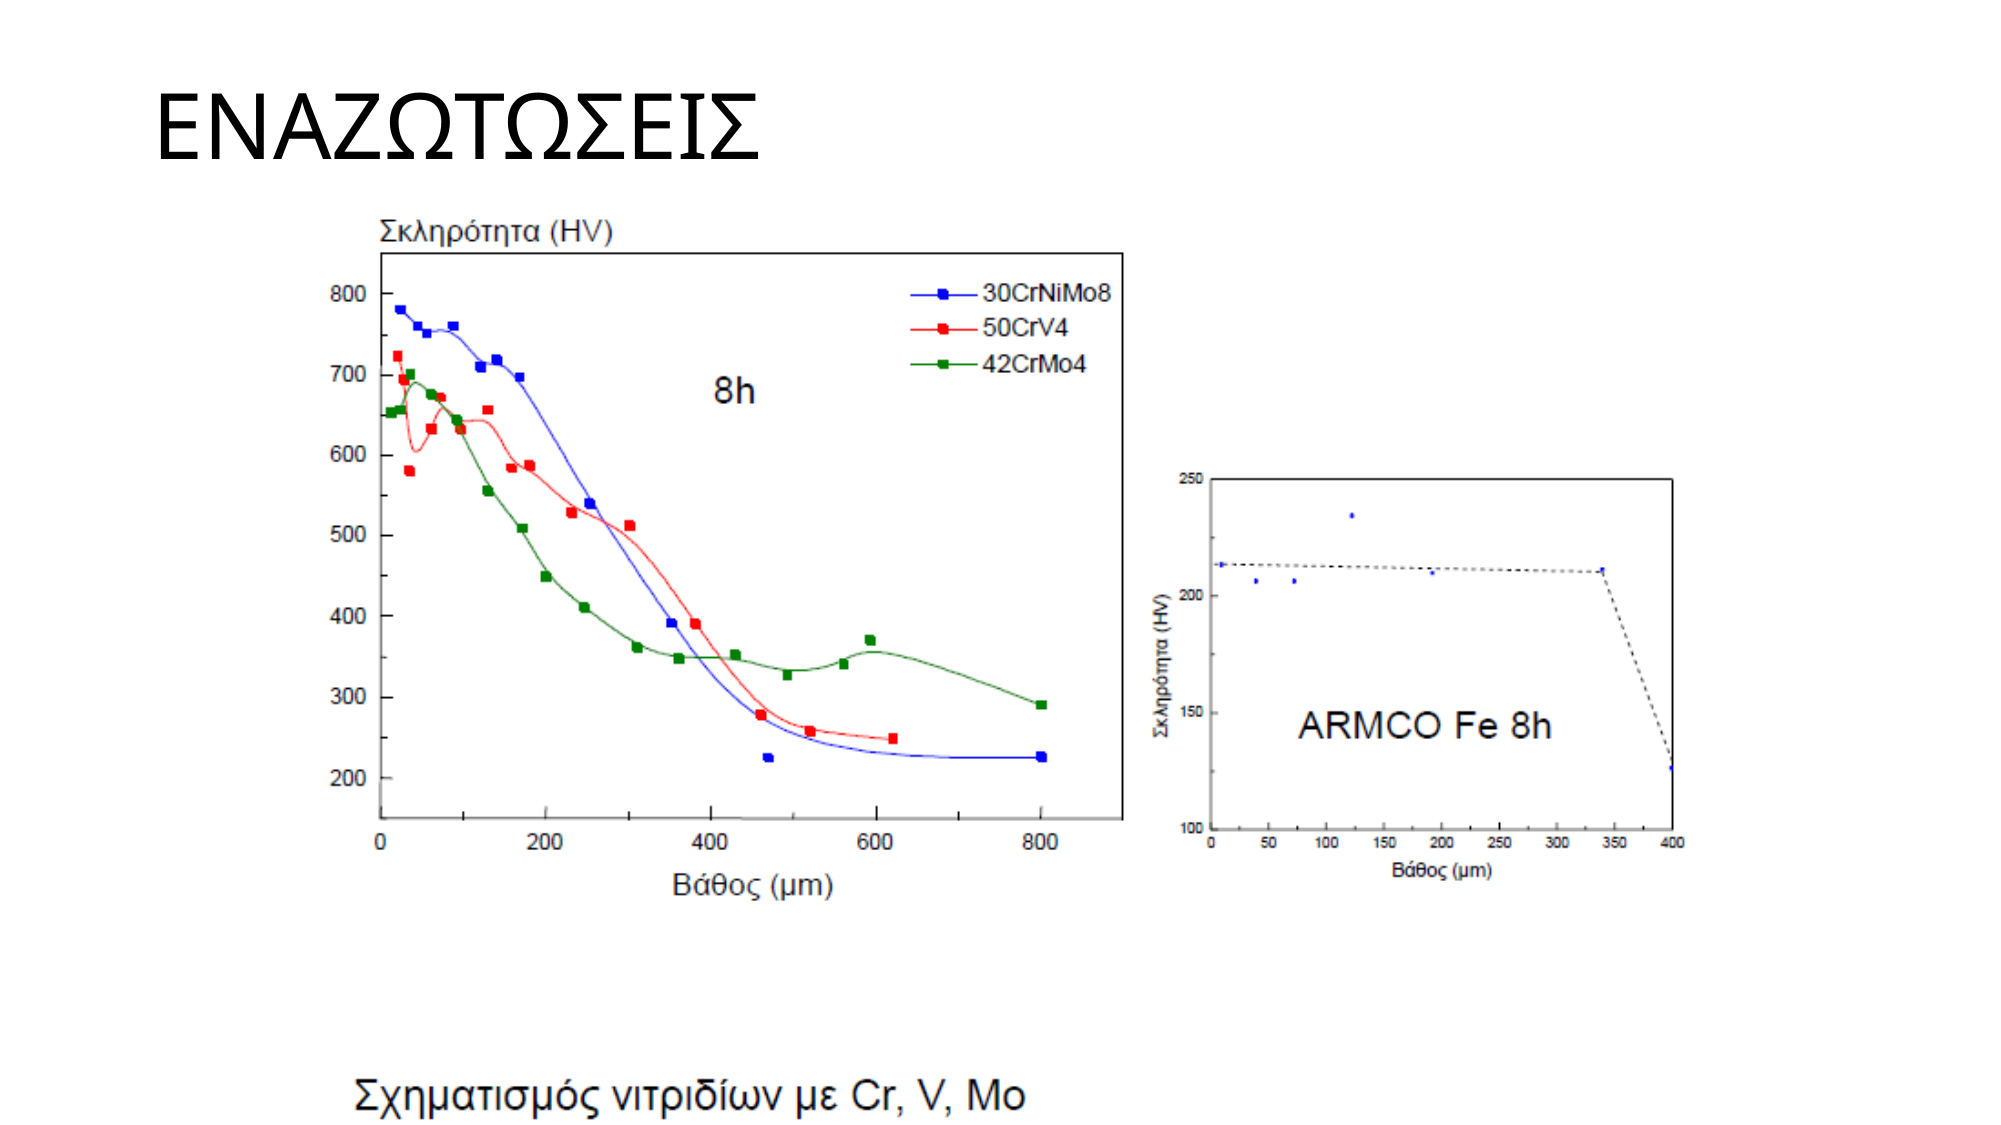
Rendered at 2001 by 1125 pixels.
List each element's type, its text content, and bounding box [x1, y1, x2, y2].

title ΕΝΑΖΩΤΩΣΕΙΣ [137, 59, 1863, 201]
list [297, 200, 1703, 1125]
